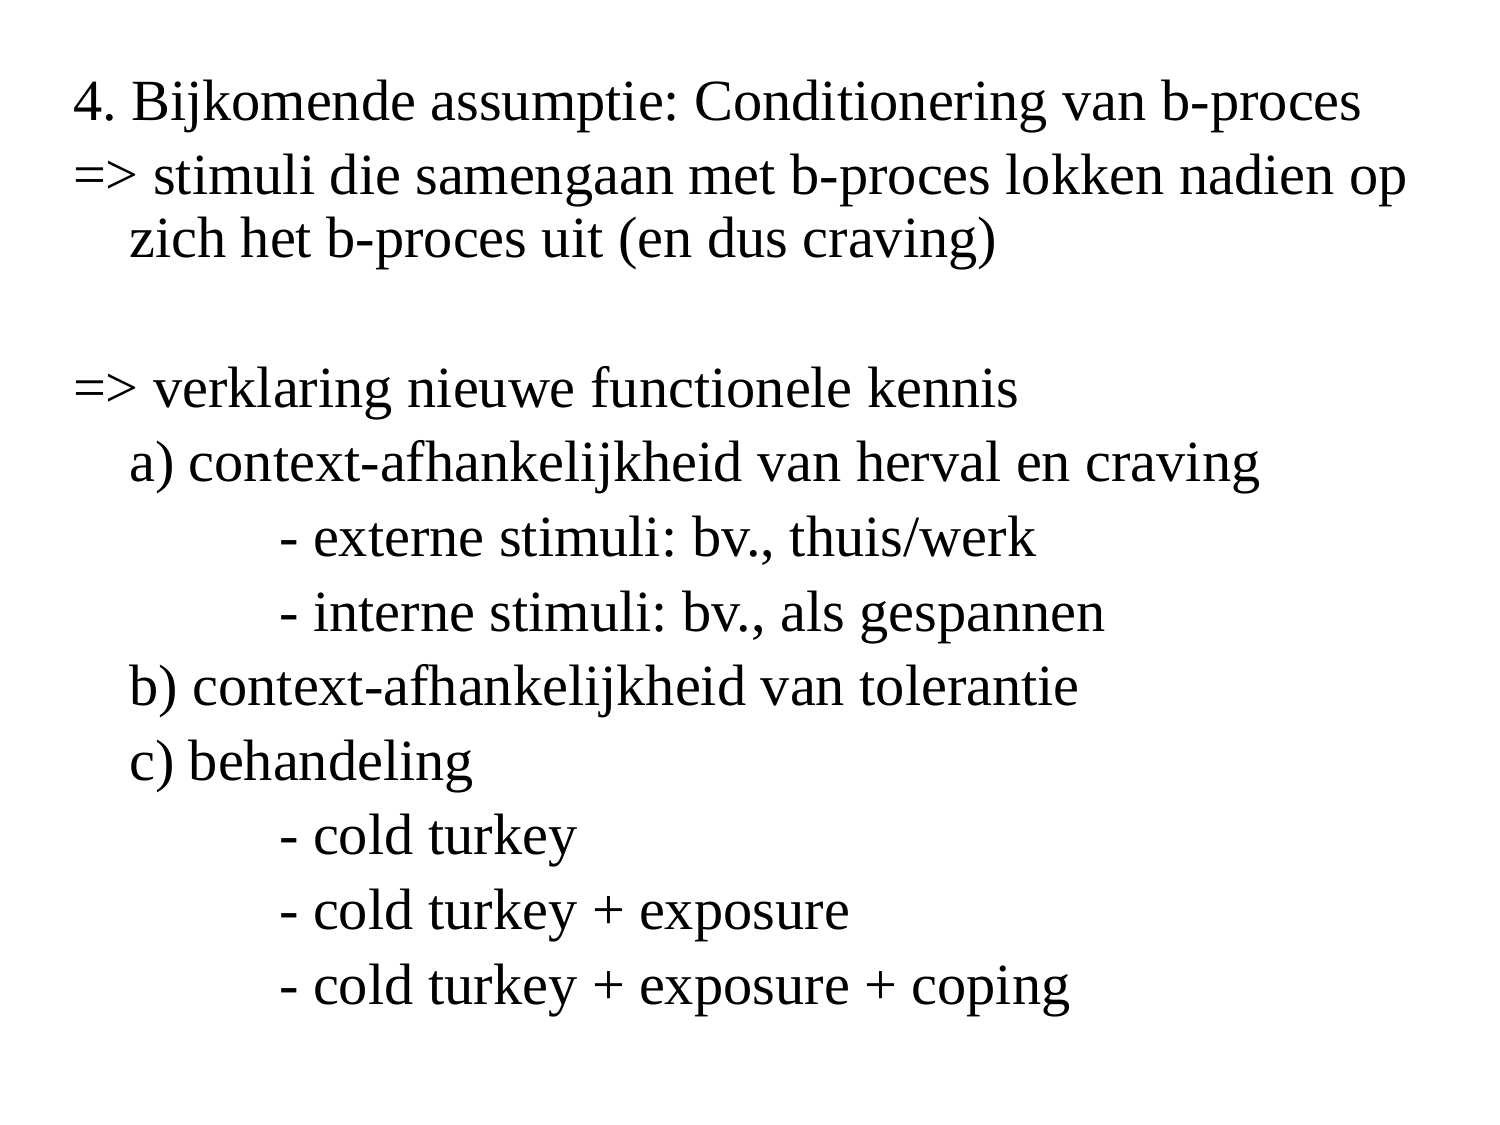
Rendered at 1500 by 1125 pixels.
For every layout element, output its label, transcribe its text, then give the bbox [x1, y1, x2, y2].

list 4. Bijkomende assumptie: Conditionering van b-proces => stimuli die samengaan met b-proces lokken nadien op zich het b-proces uit (en dus craving) => verklaring nieuwe functionele kennis a) context-afhankelijkheid van herval en craving - externe stimuli: bv., thuis/werk - interne stimuli: bv., als gespannen b) context-afhankelijkheid van tolerantie c) behandeling - cold turkey - cold turkey + exposure - cold turkey + exposure + coping [58, 62, 1500, 1038]
